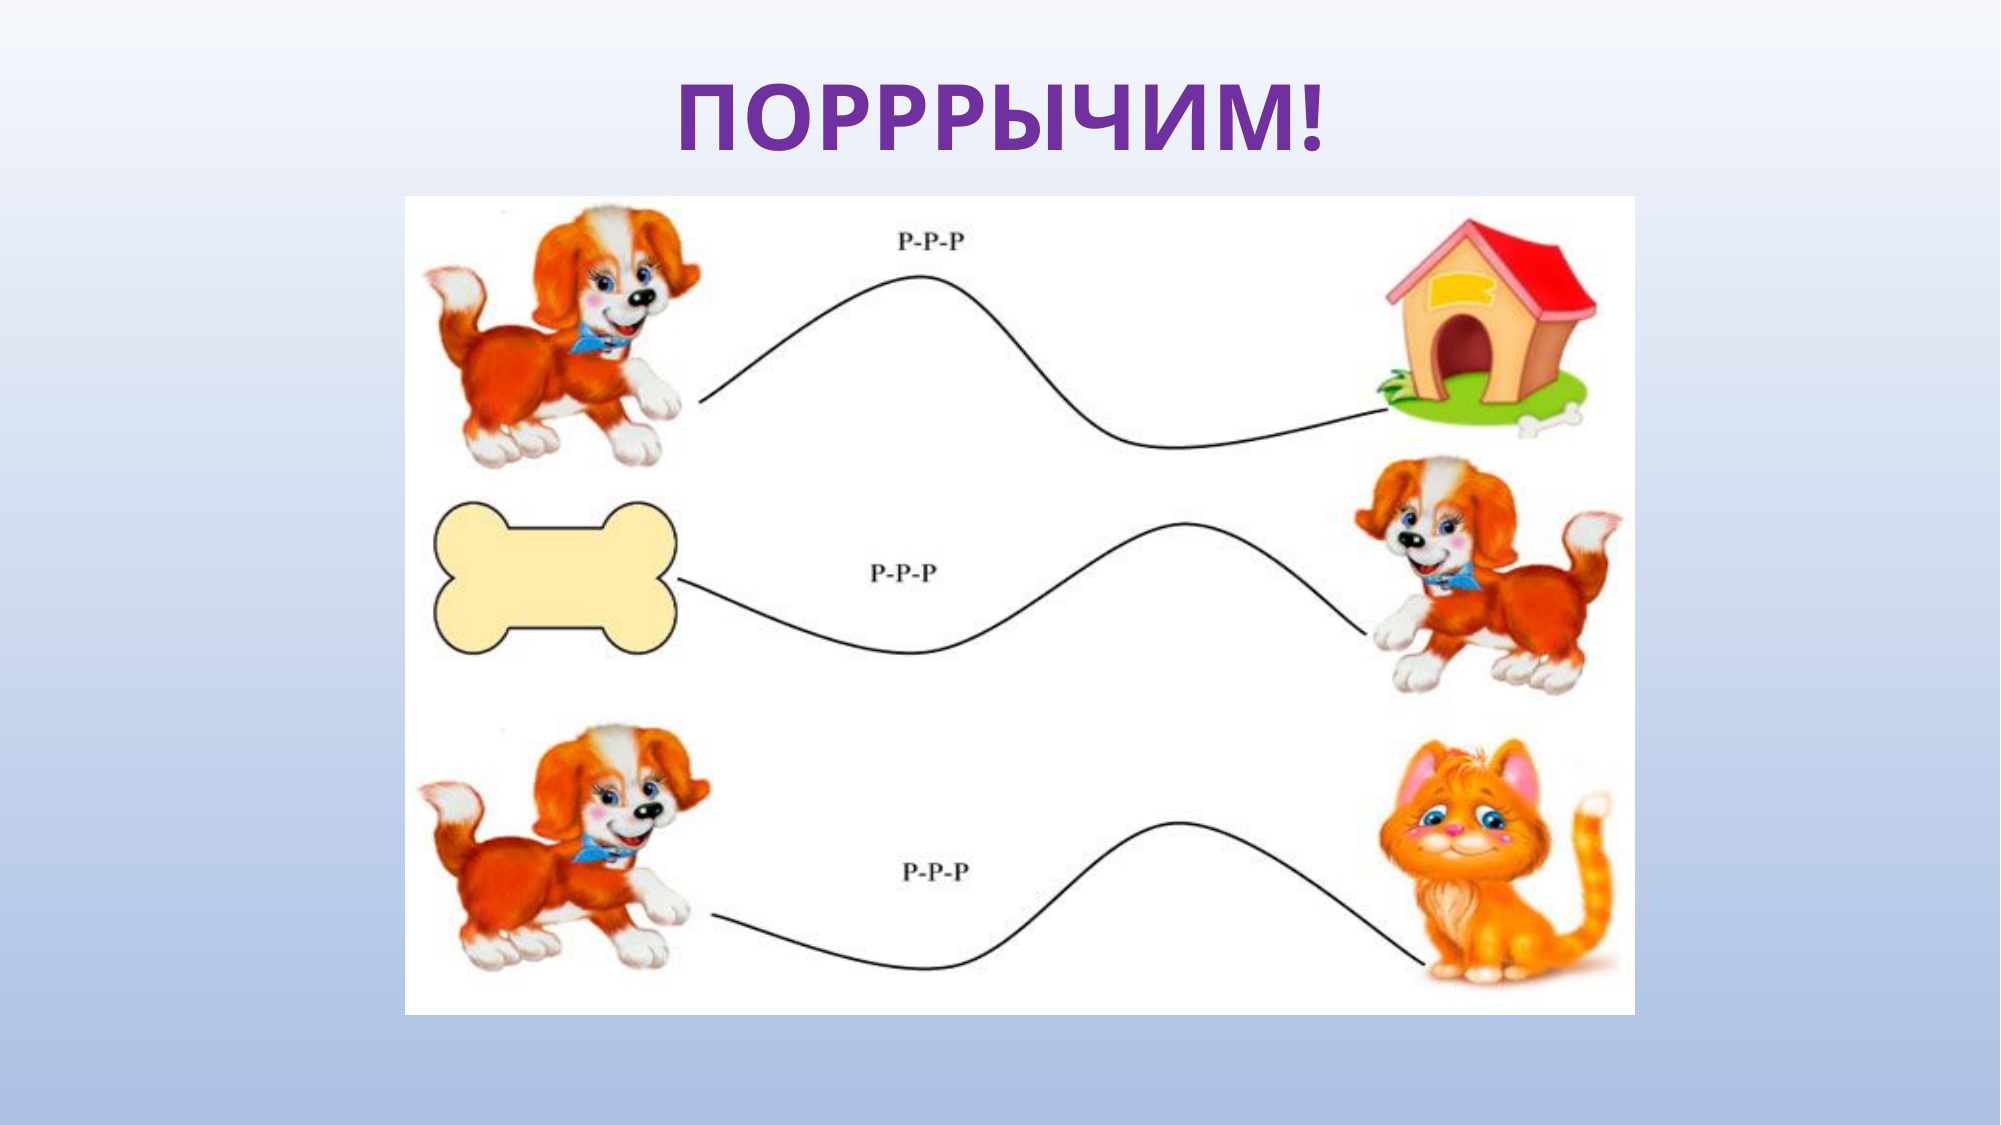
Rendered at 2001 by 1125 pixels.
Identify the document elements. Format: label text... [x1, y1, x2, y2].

title ПОРРРЫЧИМ! [137, 23, 1863, 219]
picture [405, 196, 1635, 1015]
